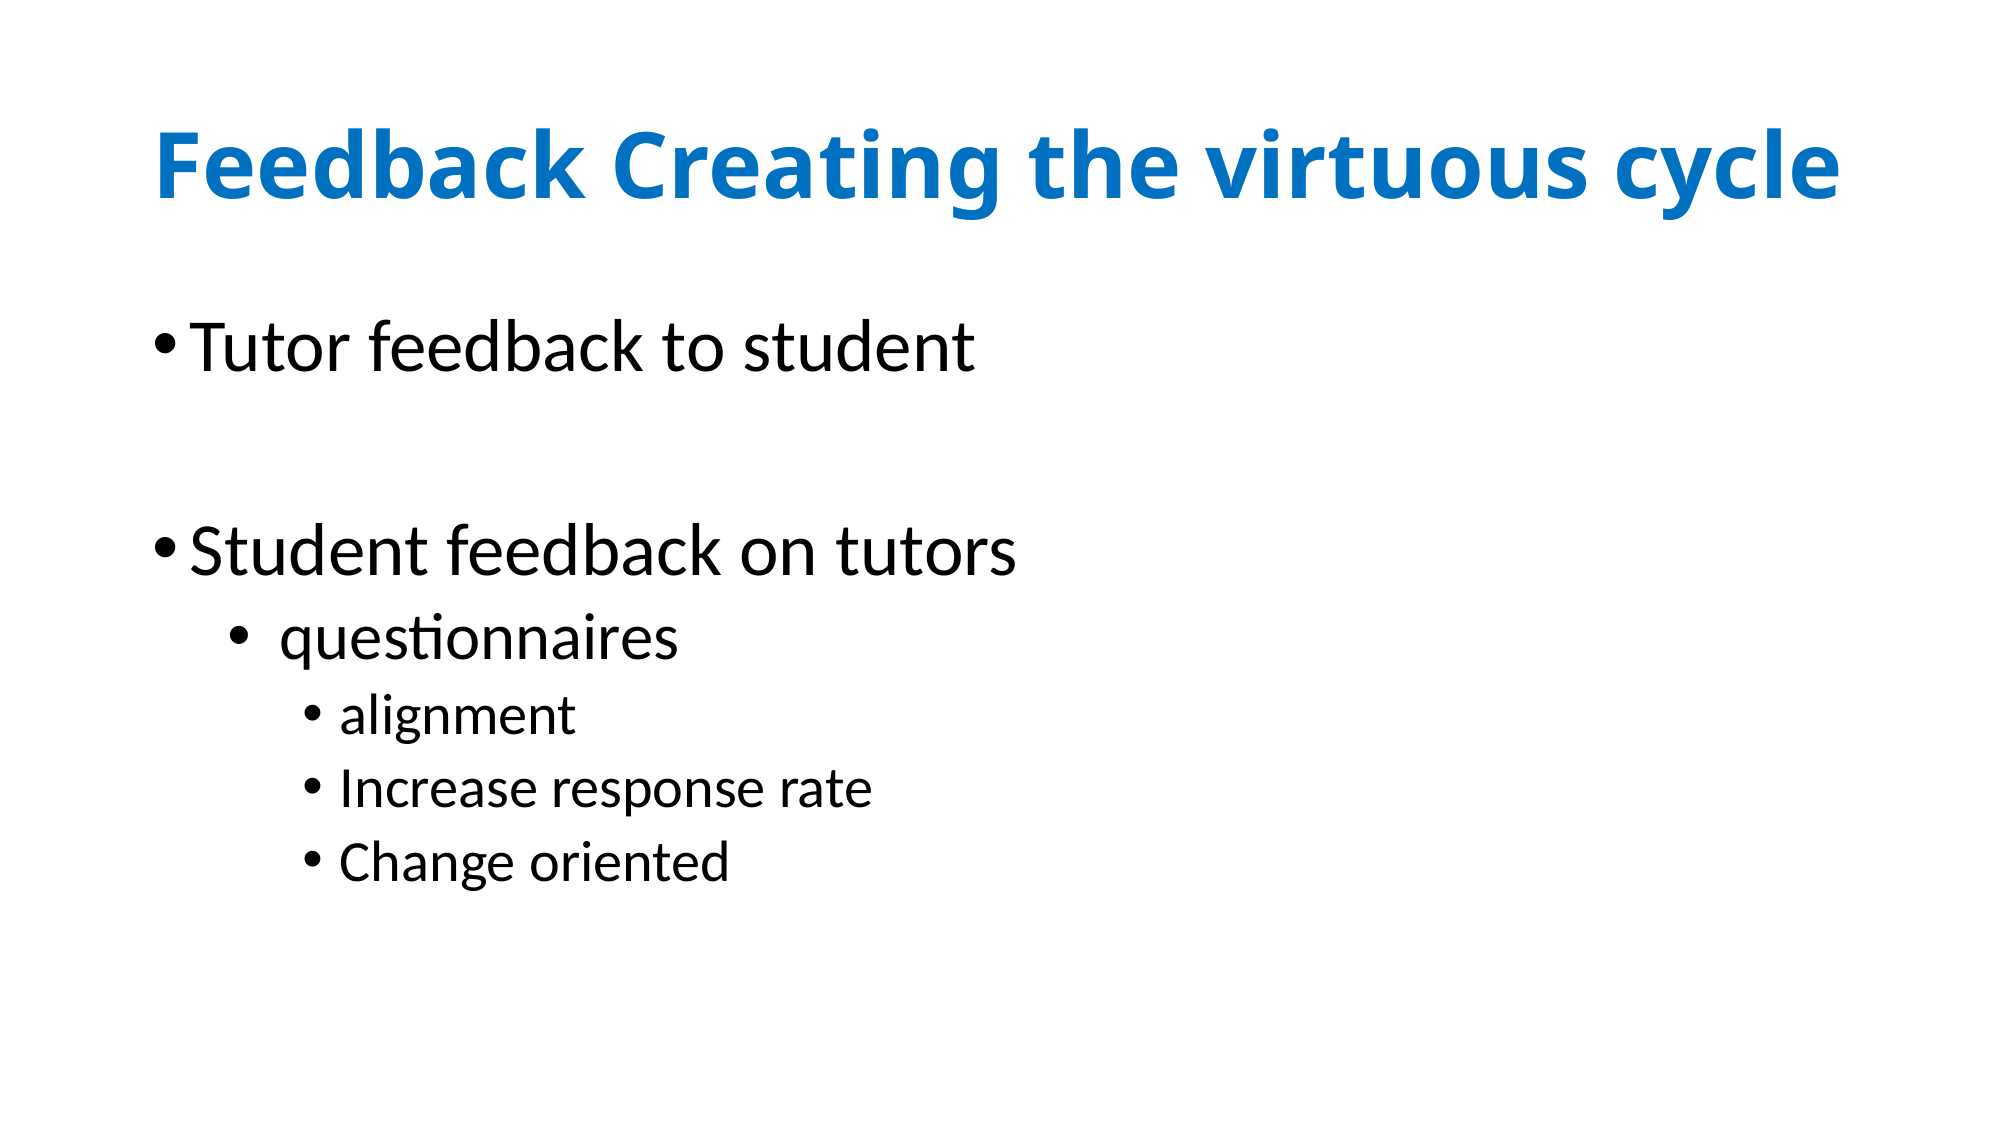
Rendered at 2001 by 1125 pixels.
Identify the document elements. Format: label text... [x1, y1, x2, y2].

list Tutor feedback to student Student feedback on tutors questionnaires alignment Increase response rate Change oriented [137, 299, 1863, 1014]
title Feedback Creating the virtuous cycle [137, 59, 1863, 278]
